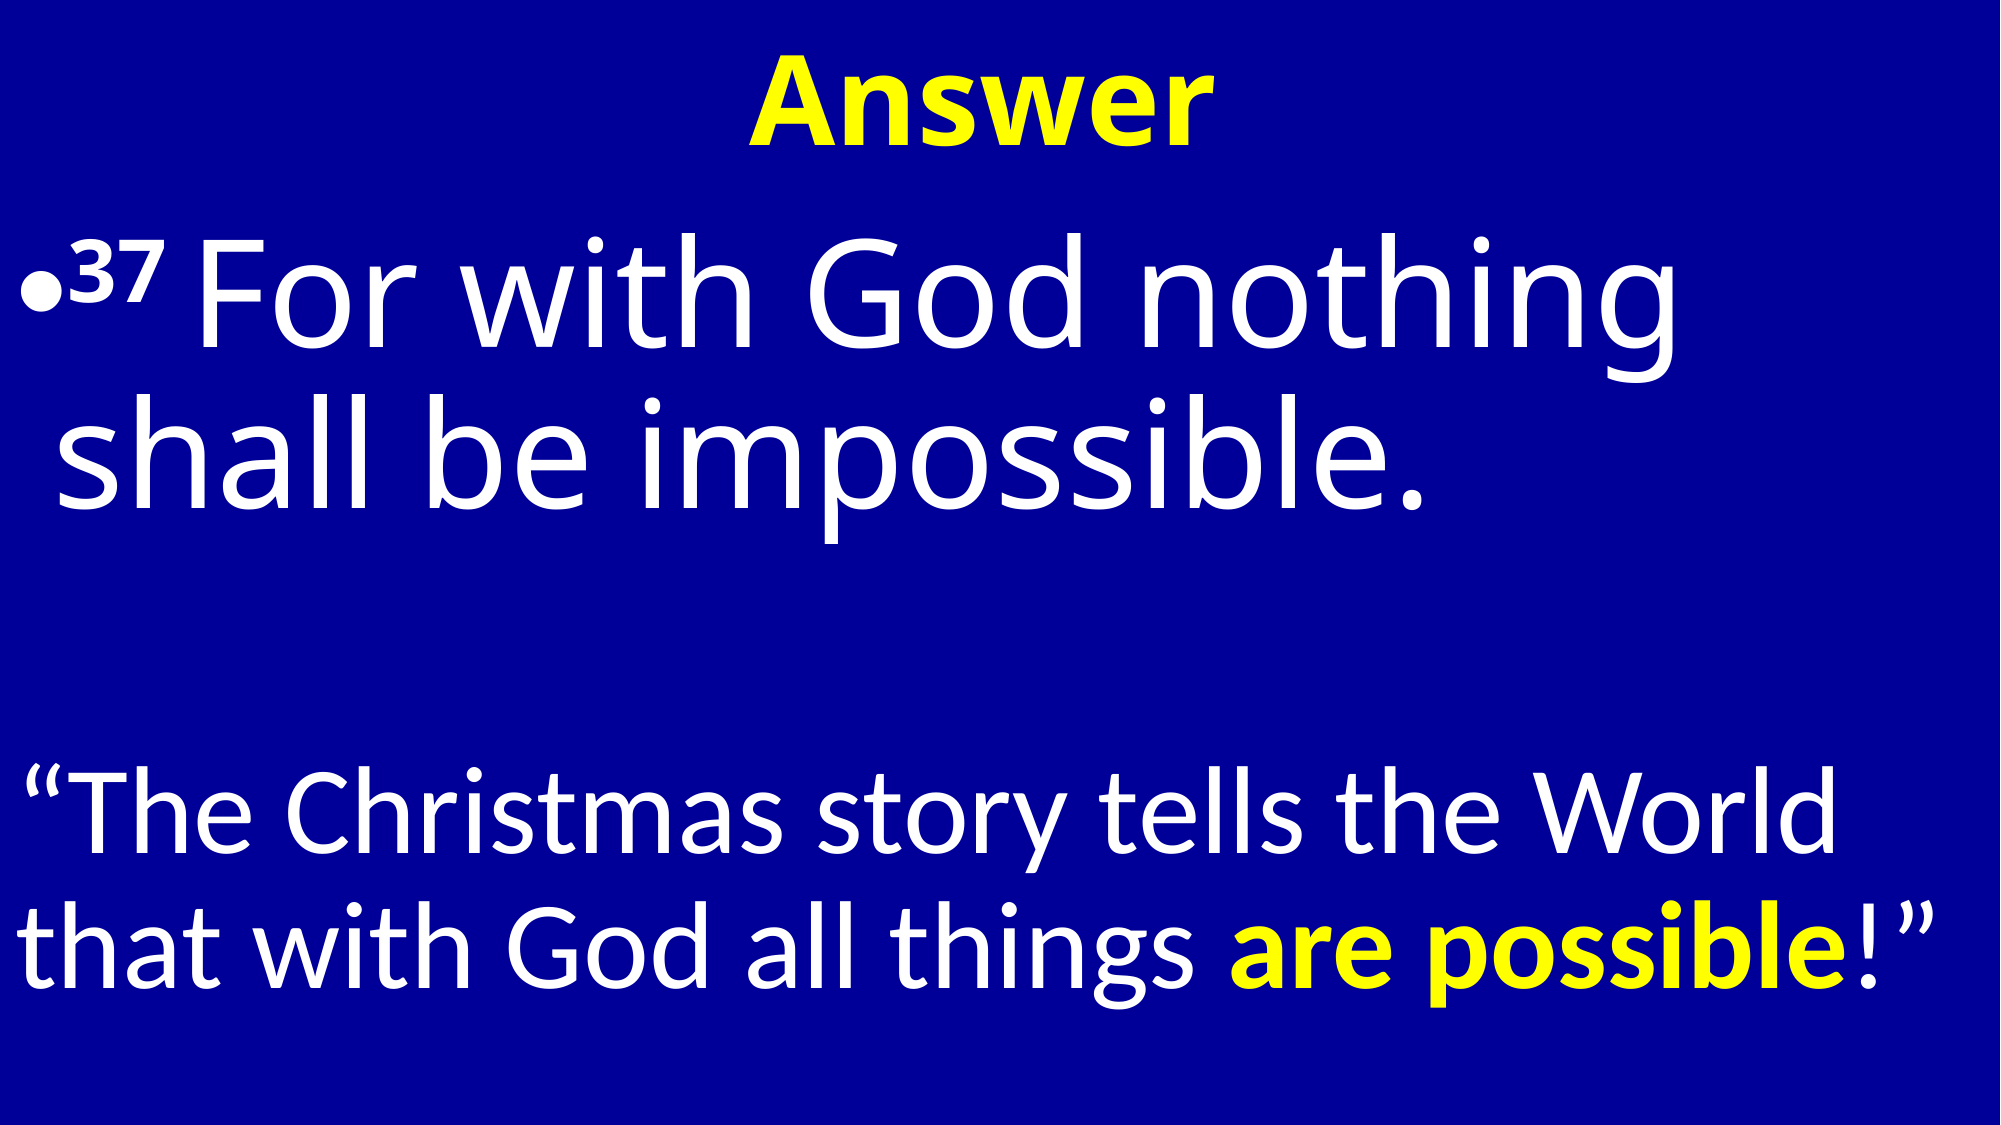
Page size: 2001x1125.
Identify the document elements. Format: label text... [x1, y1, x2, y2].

title Answer [137, 0, 1863, 210]
list 37 For with God nothing shall be impossible. “The Christmas story tells the World that with God all things are possible!” [0, 210, 2000, 1125]
